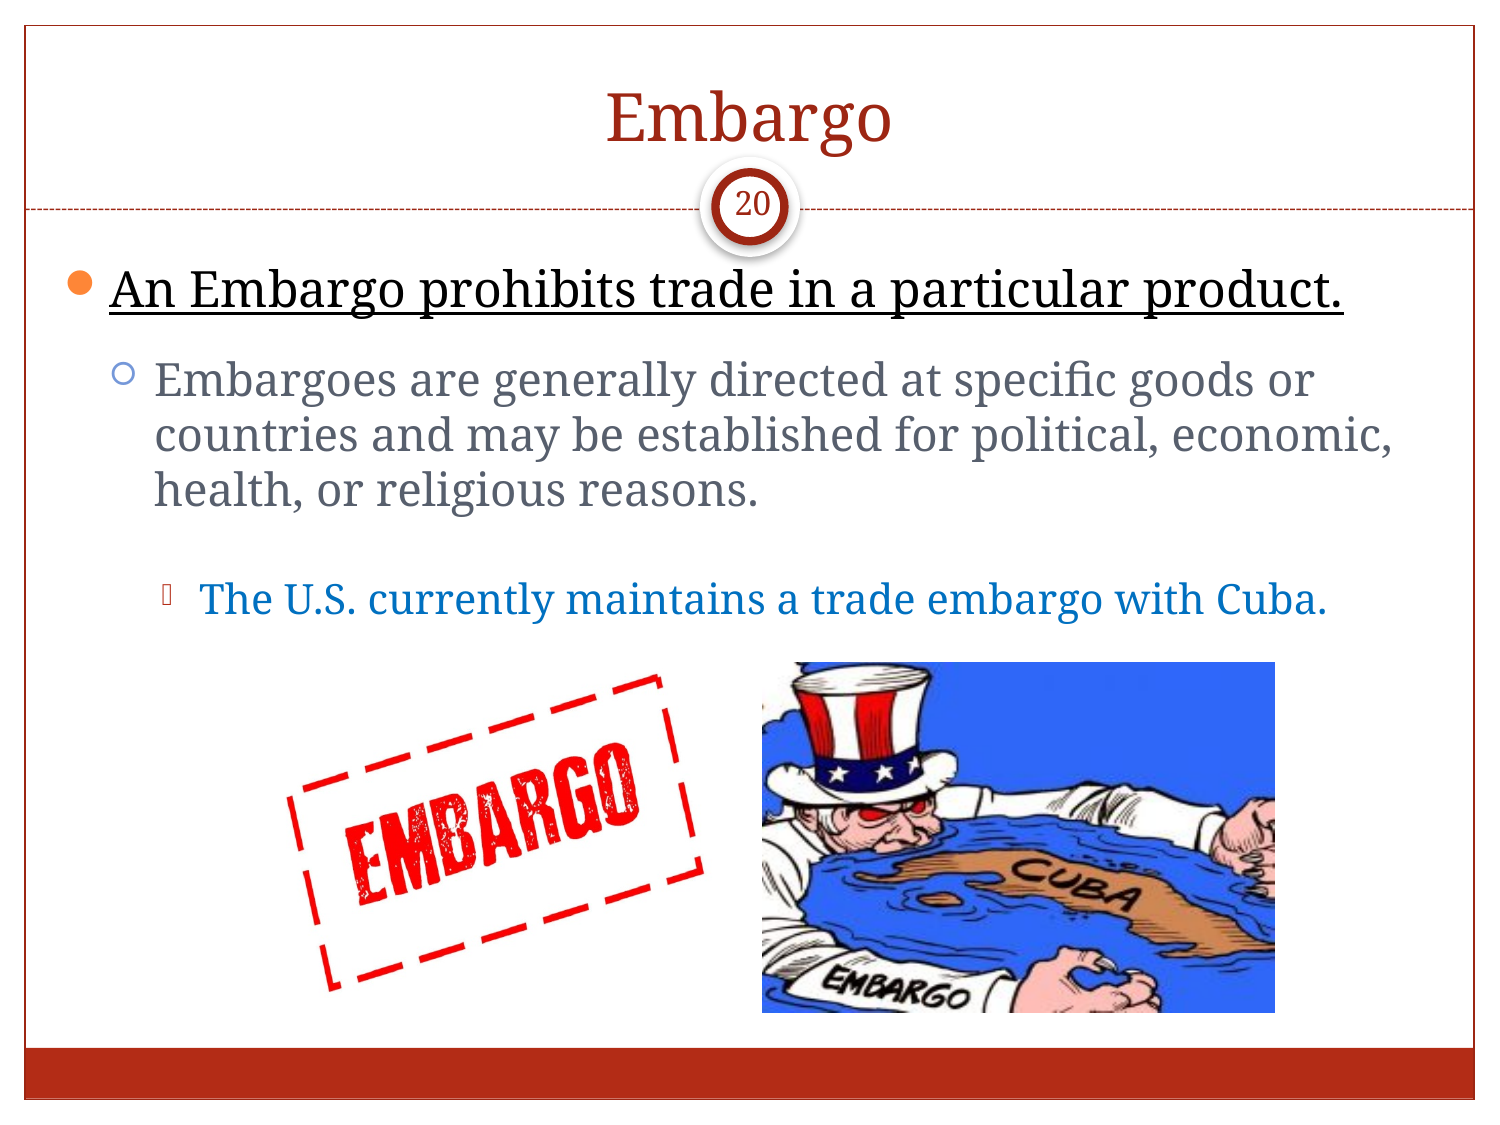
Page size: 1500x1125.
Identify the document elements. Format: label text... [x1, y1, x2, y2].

list An Embargo prohibits trade in a particular product. Embargoes are generally directed at specific goods or countries and may be established for political, economic, health, or religious reasons. The U.S. currently maintains a trade embargo with Cuba. [49, 250, 1445, 1001]
picture [762, 662, 1276, 1013]
title Embargo [49, 37, 1450, 162]
slide_number 20 [715, 168, 791, 241]
picture [274, 662, 713, 999]
